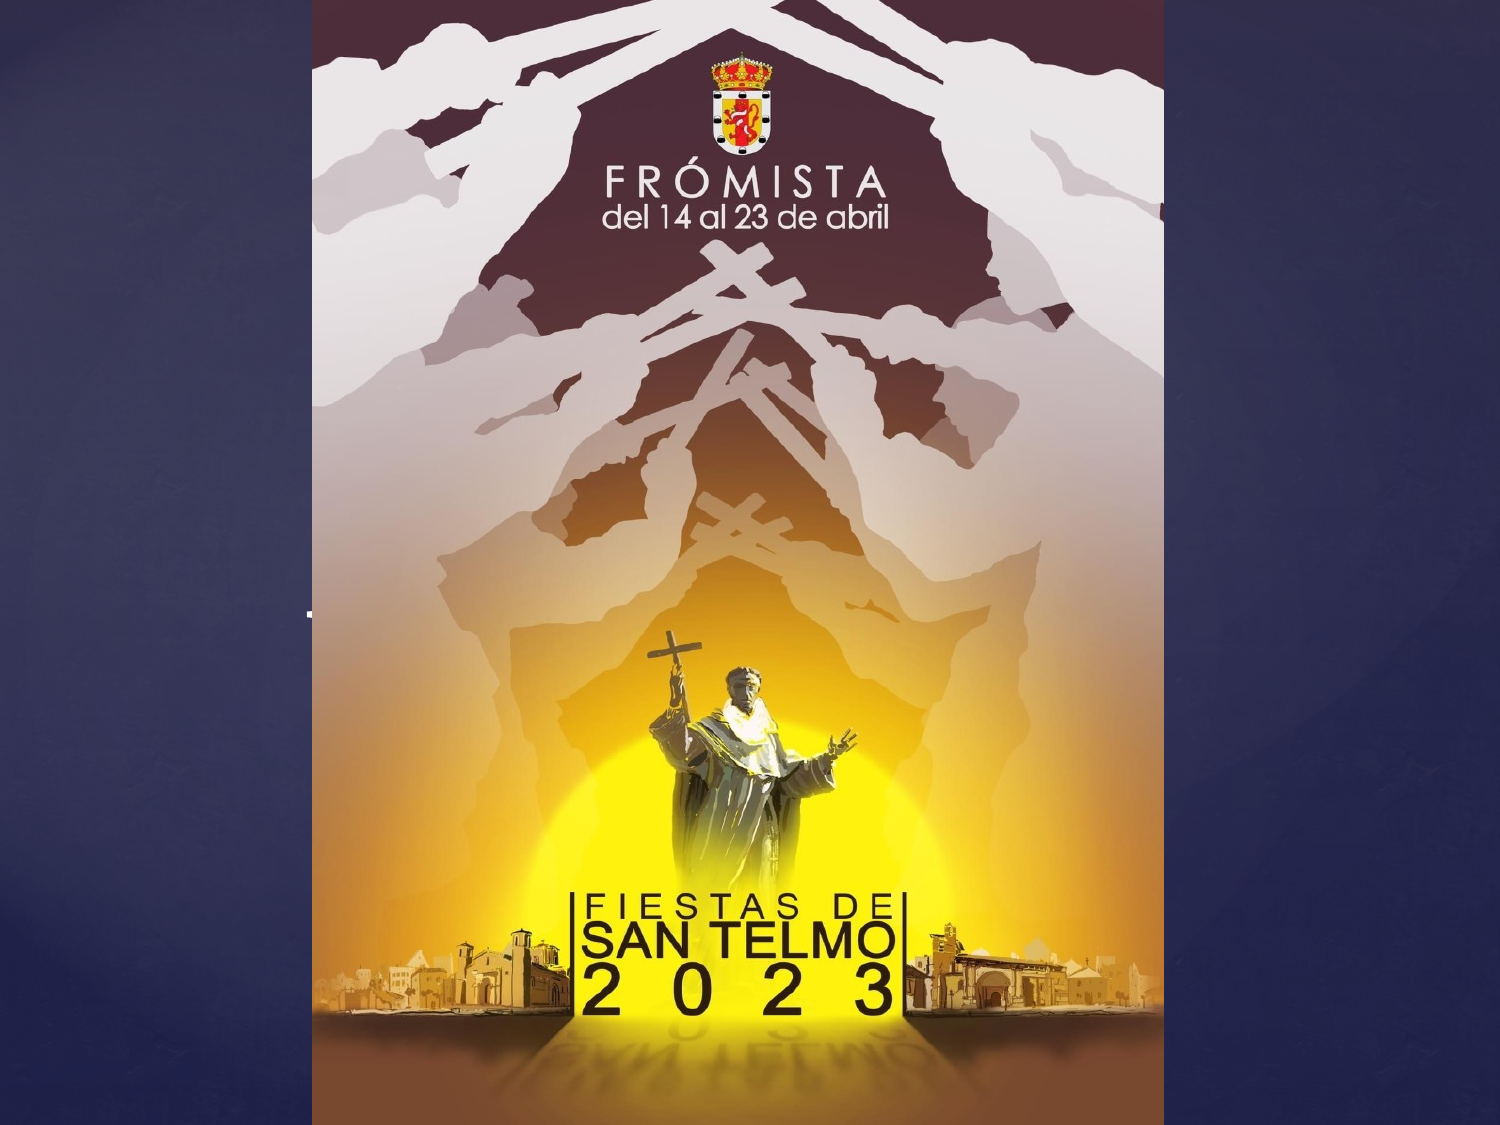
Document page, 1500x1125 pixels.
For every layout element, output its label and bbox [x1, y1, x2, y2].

picture [312, 0, 1164, 1125]
